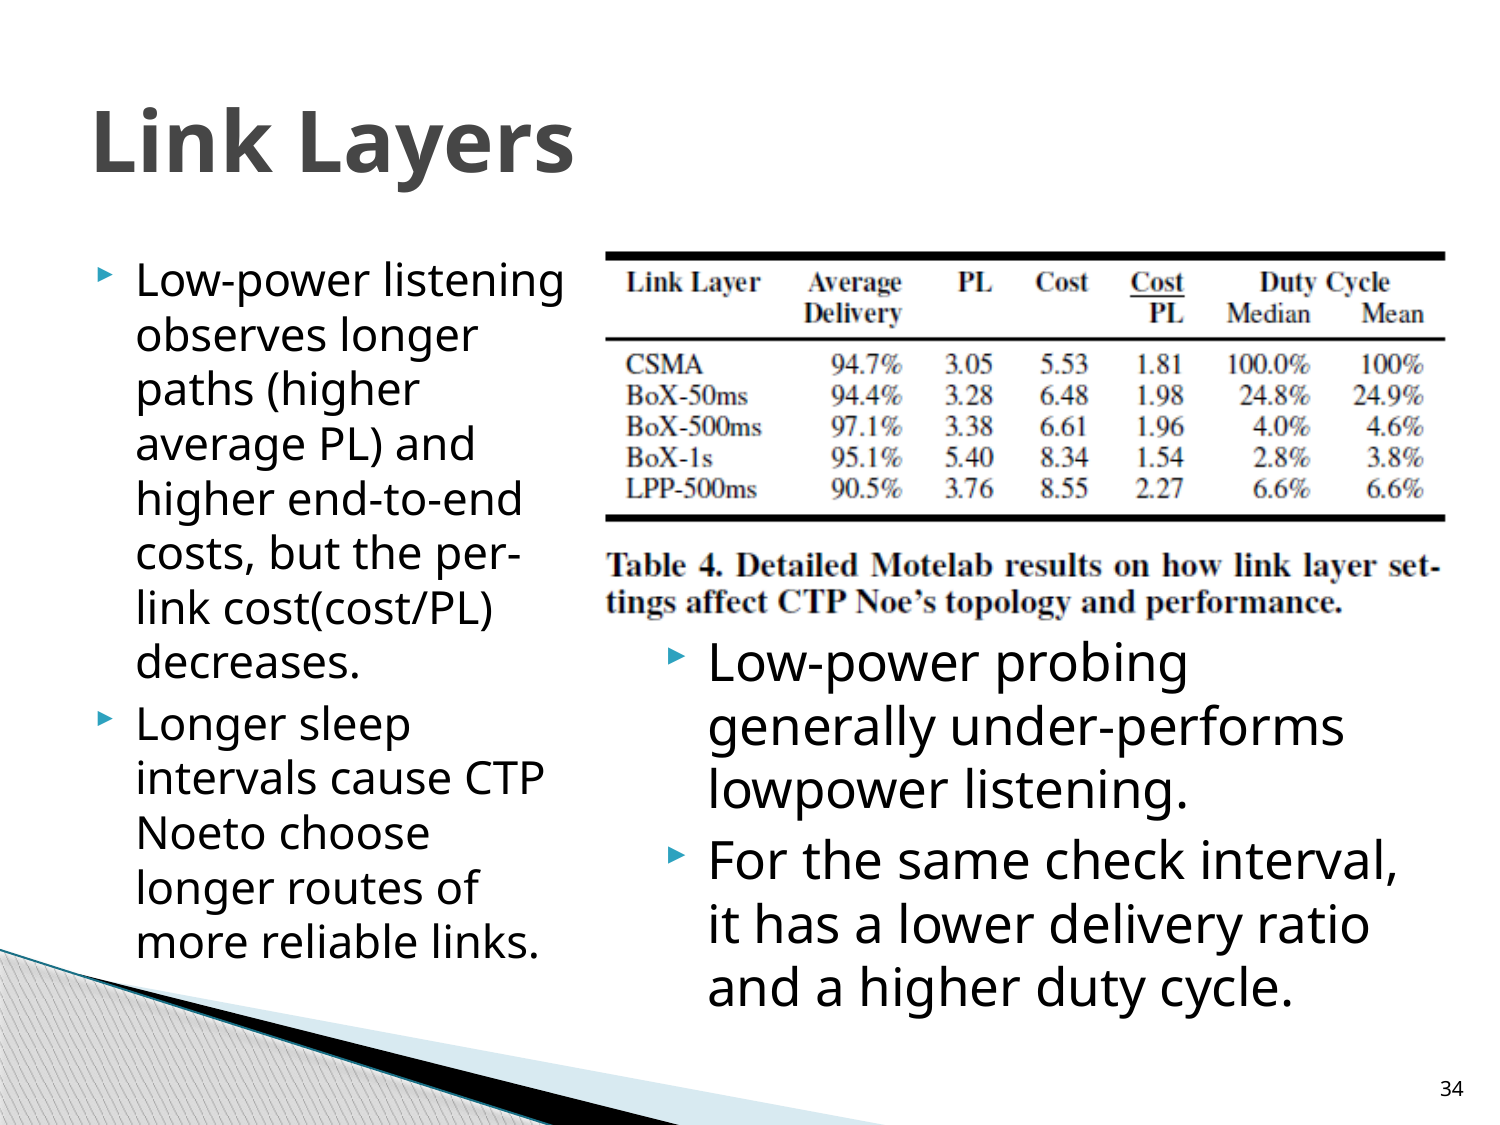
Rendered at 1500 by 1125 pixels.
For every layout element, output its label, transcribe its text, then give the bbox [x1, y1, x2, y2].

picture [584, 219, 1462, 639]
list Low-power listening observes longer paths (higher average PL) and higher end-to-end costs, but the per-link cost(cost/PL) decreases. Longer sleep intervals cause CTP Noeto choose longer routes of more reliable links. [63, 243, 585, 986]
slide_number 34 [1418, 1051, 1479, 1112]
title Link Layers [75, 45, 1425, 233]
text_box Low-power probing generally under-performs lowpower listening. For the same check interval, it has a lower delivery ratio and a higher duty cycle. [631, 651, 1424, 1093]
